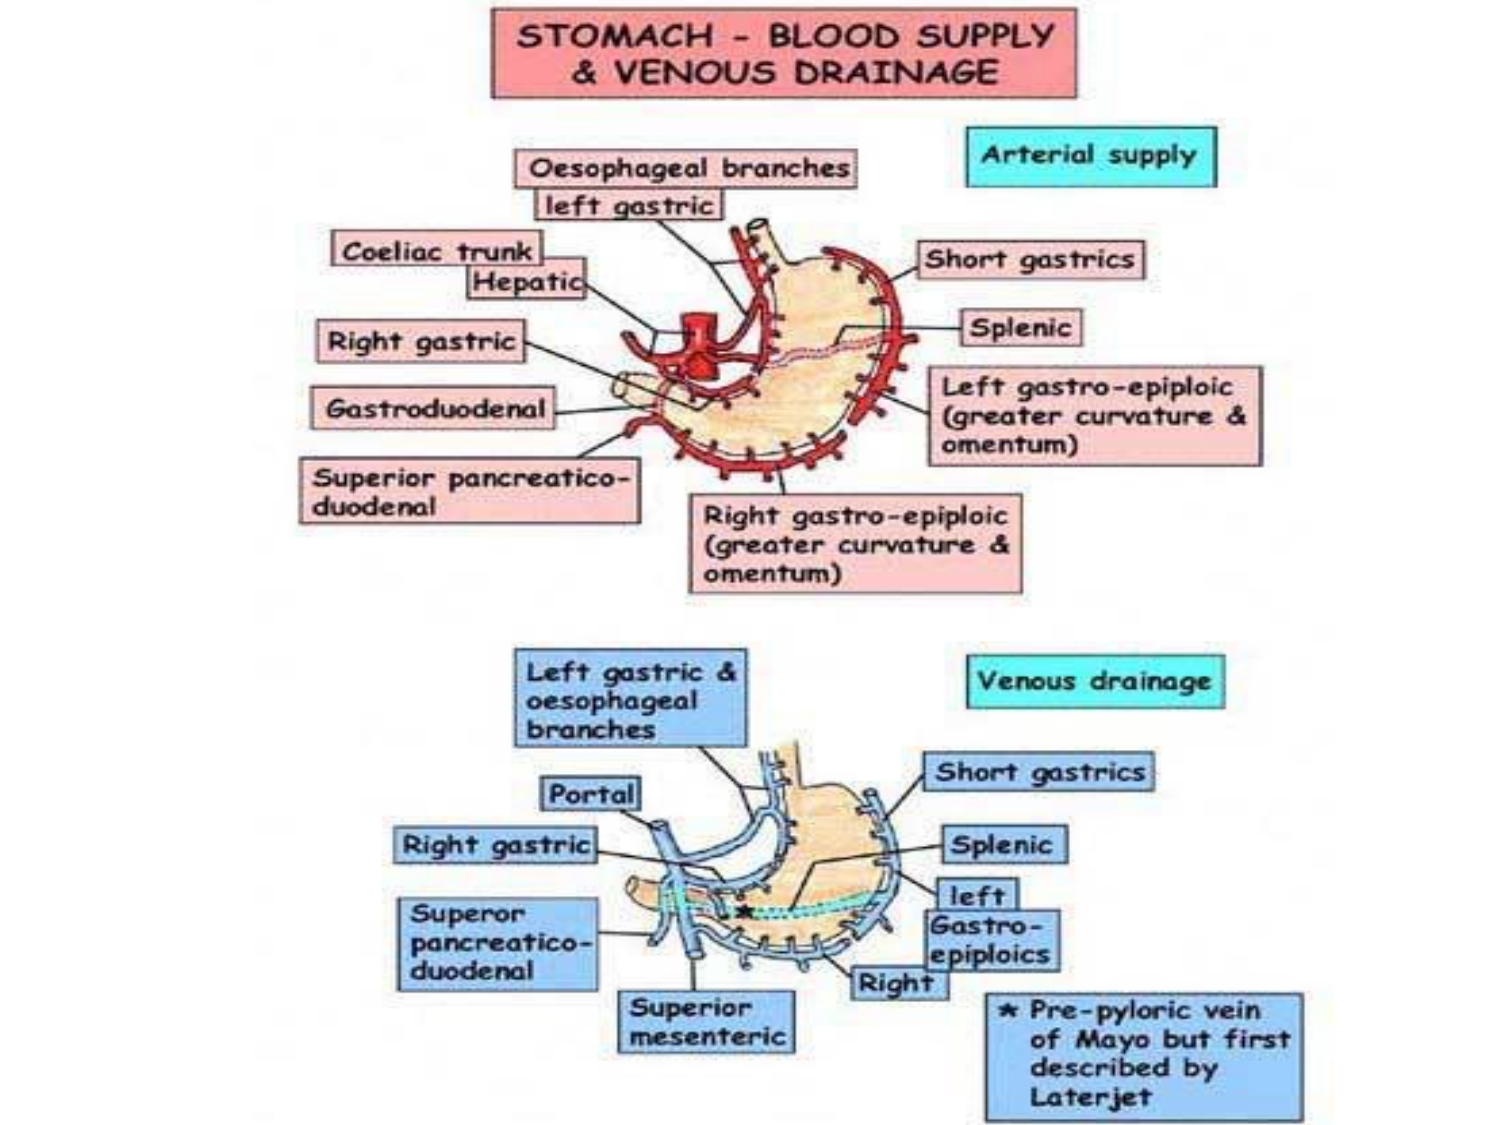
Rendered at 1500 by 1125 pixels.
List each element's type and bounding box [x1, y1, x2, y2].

picture [252, 0, 1335, 1125]
